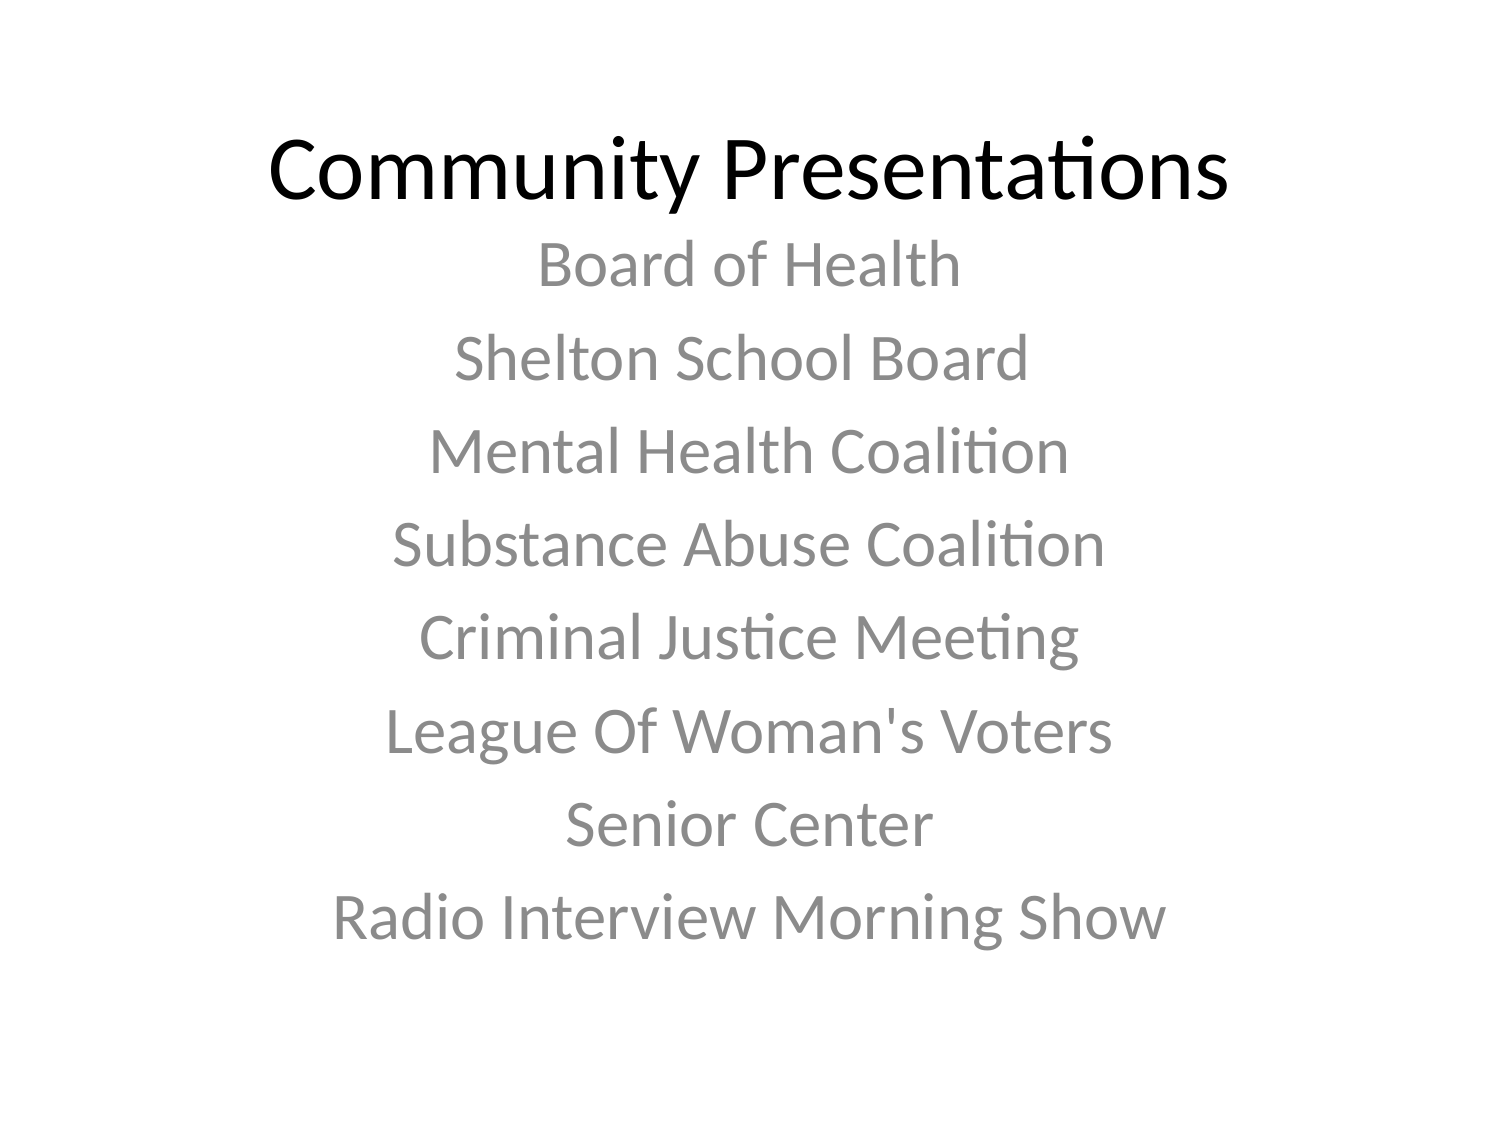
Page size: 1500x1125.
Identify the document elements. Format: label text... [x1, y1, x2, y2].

title Community Presentations [112, 62, 1388, 263]
subtitle Board of Health Shelton School Board Mental Health Coalition Substance Abuse Coalition Criminal Justice Meeting League Of Woman's Voters Senior Center Radio Interview Morning Show [225, 212, 1275, 1025]
